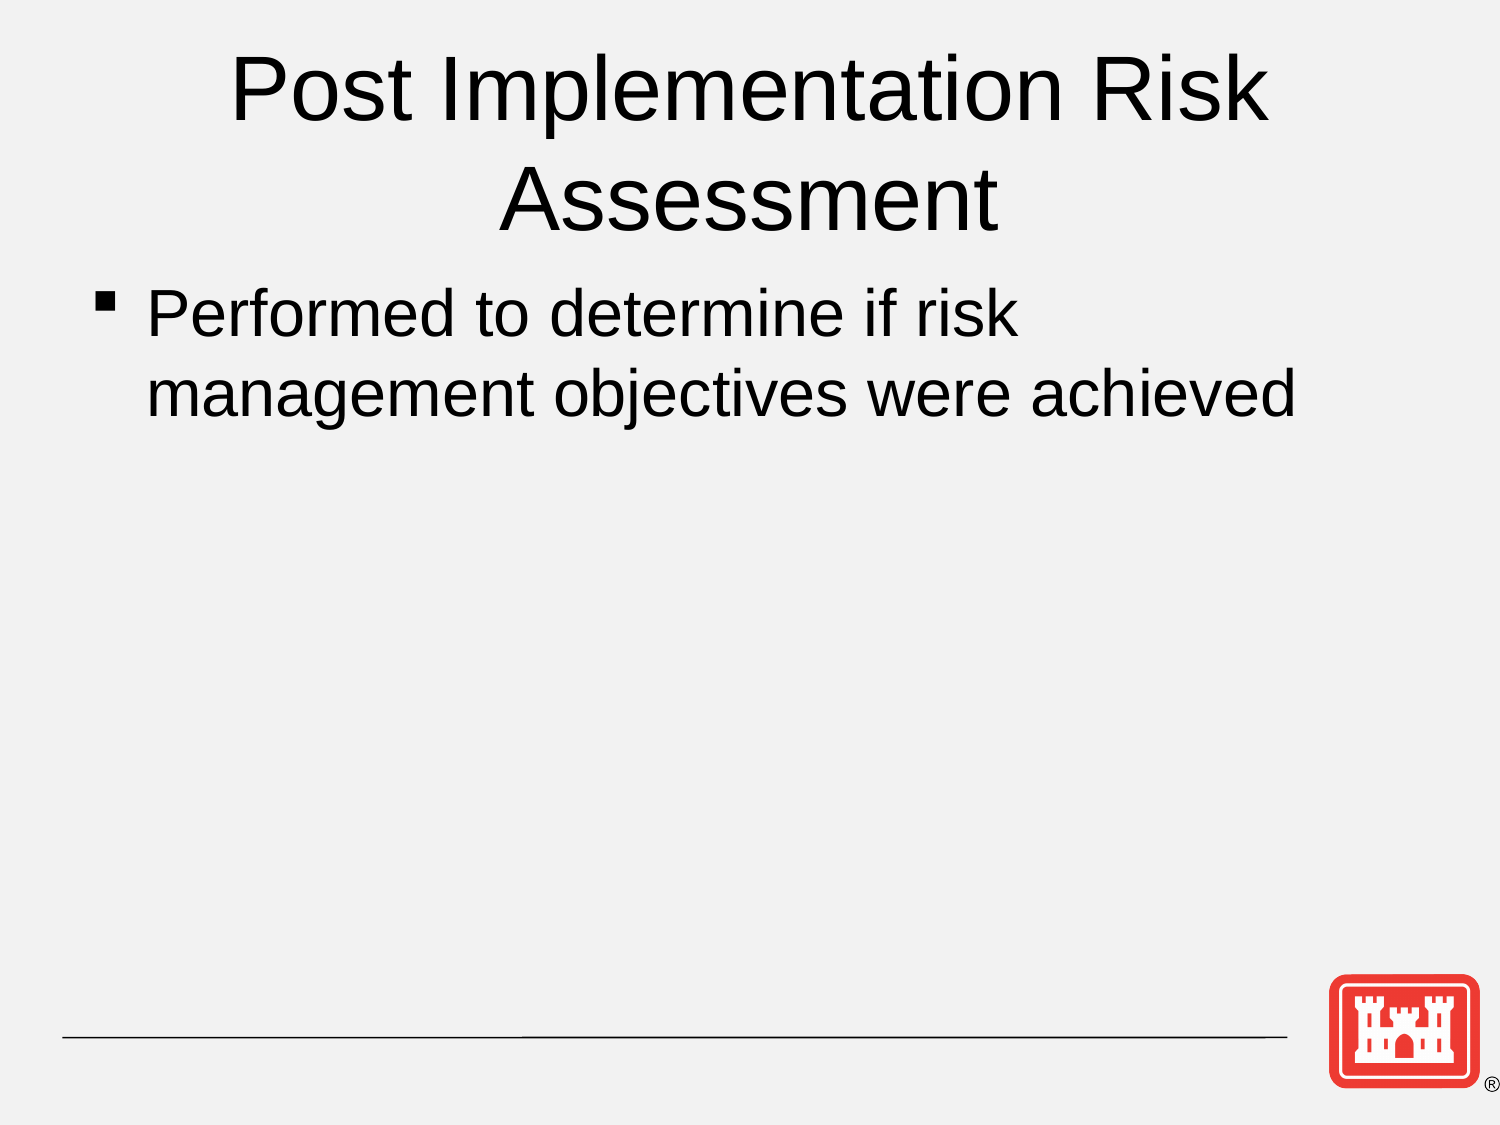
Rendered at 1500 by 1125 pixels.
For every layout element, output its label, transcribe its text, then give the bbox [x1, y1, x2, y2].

picture [1329, 974, 1500, 1092]
title Post Implementation Risk Assessment [74, 44, 1426, 233]
list Performed to determine if risk management objectives were achieved [74, 262, 1426, 901]
